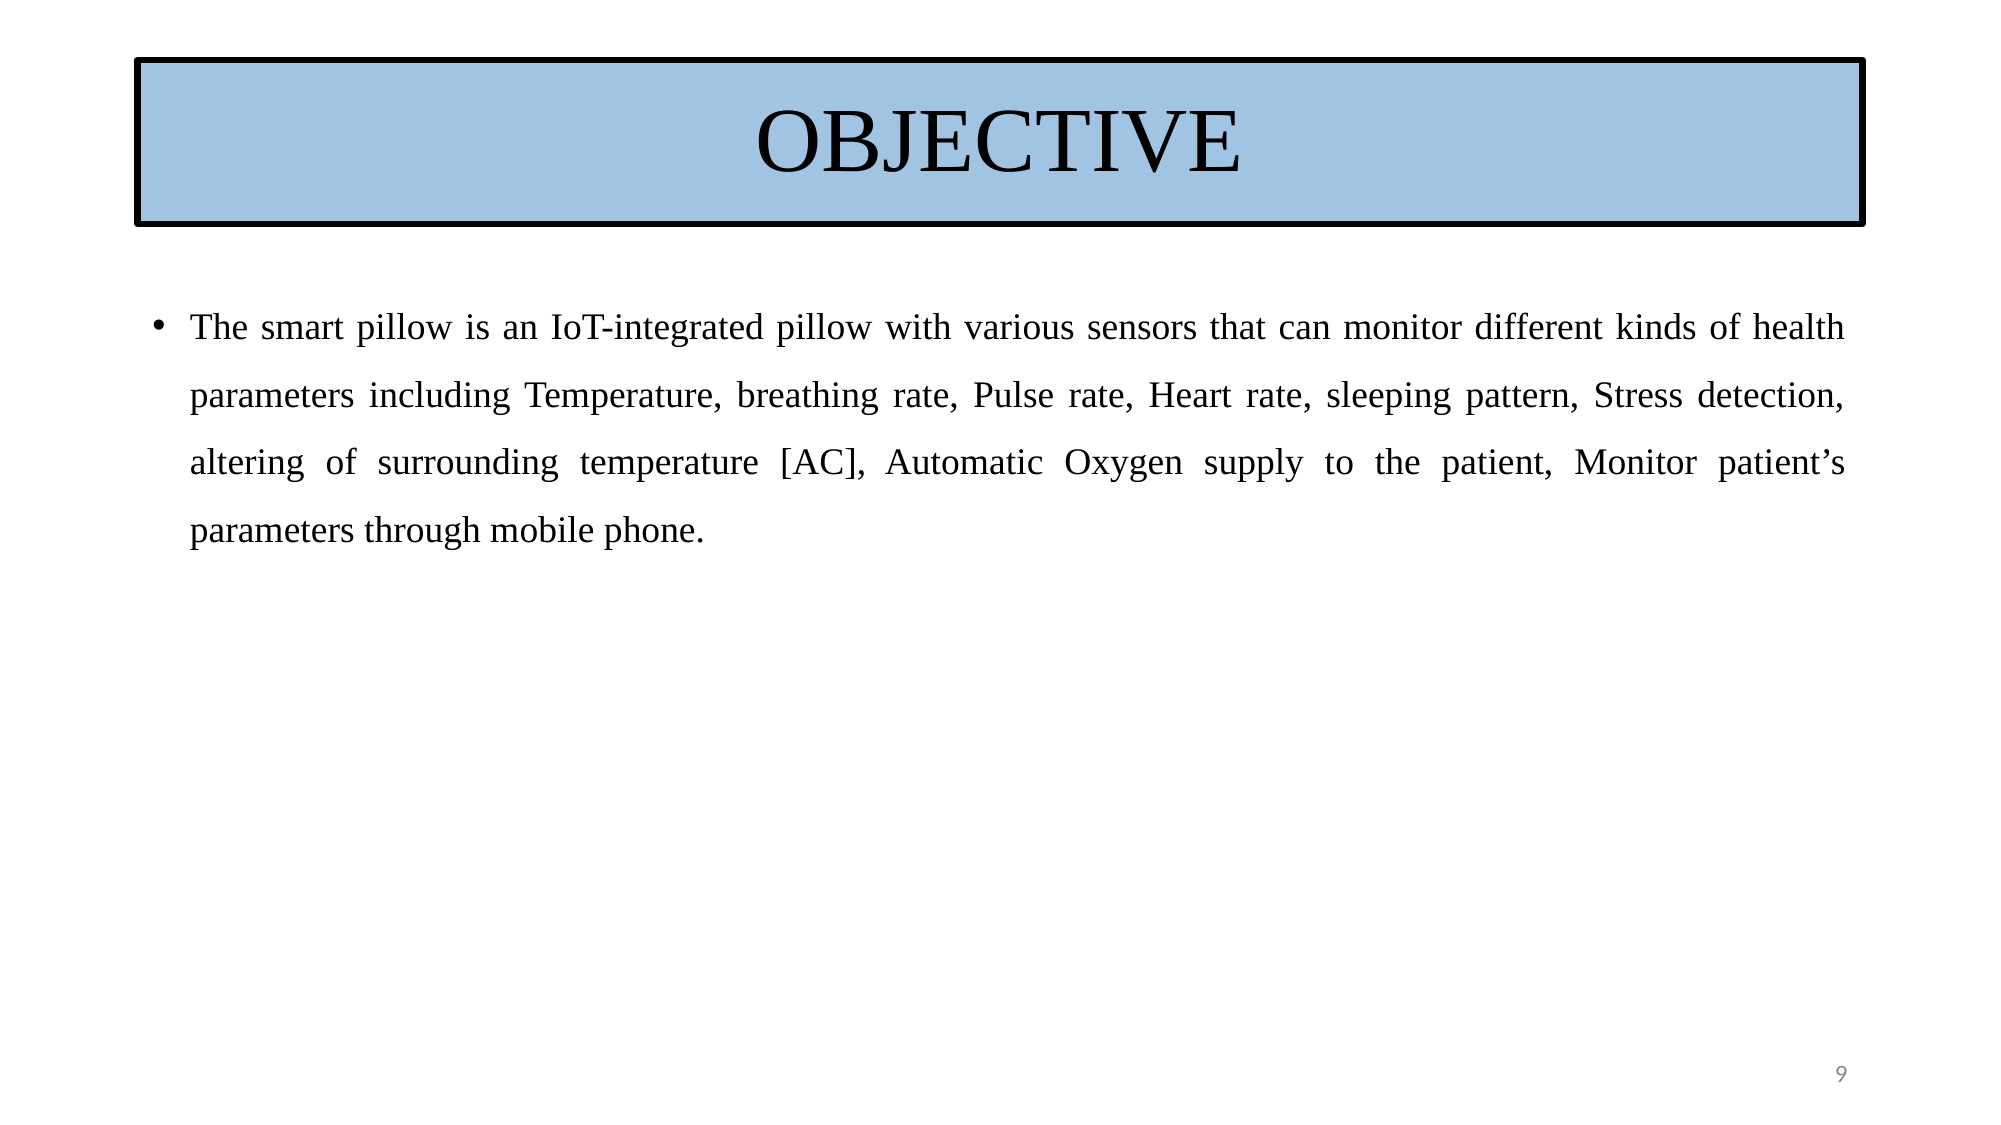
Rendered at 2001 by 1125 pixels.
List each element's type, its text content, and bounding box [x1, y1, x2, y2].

slide_number 9 [1412, 1042, 1863, 1103]
title OBJECTIVE [137, 59, 1863, 224]
list The smart pillow is an IoT-integrated pillow with various sensors that can monitor different kinds of health parameters including Temperature, breathing rate, Pulse rate, Heart rate, sleeping pattern, Stress detection, altering of surrounding temperature [AC], Automatic Oxygen supply to the patient, Monitor patient’s parameters through mobile phone. [137, 272, 1863, 1018]
